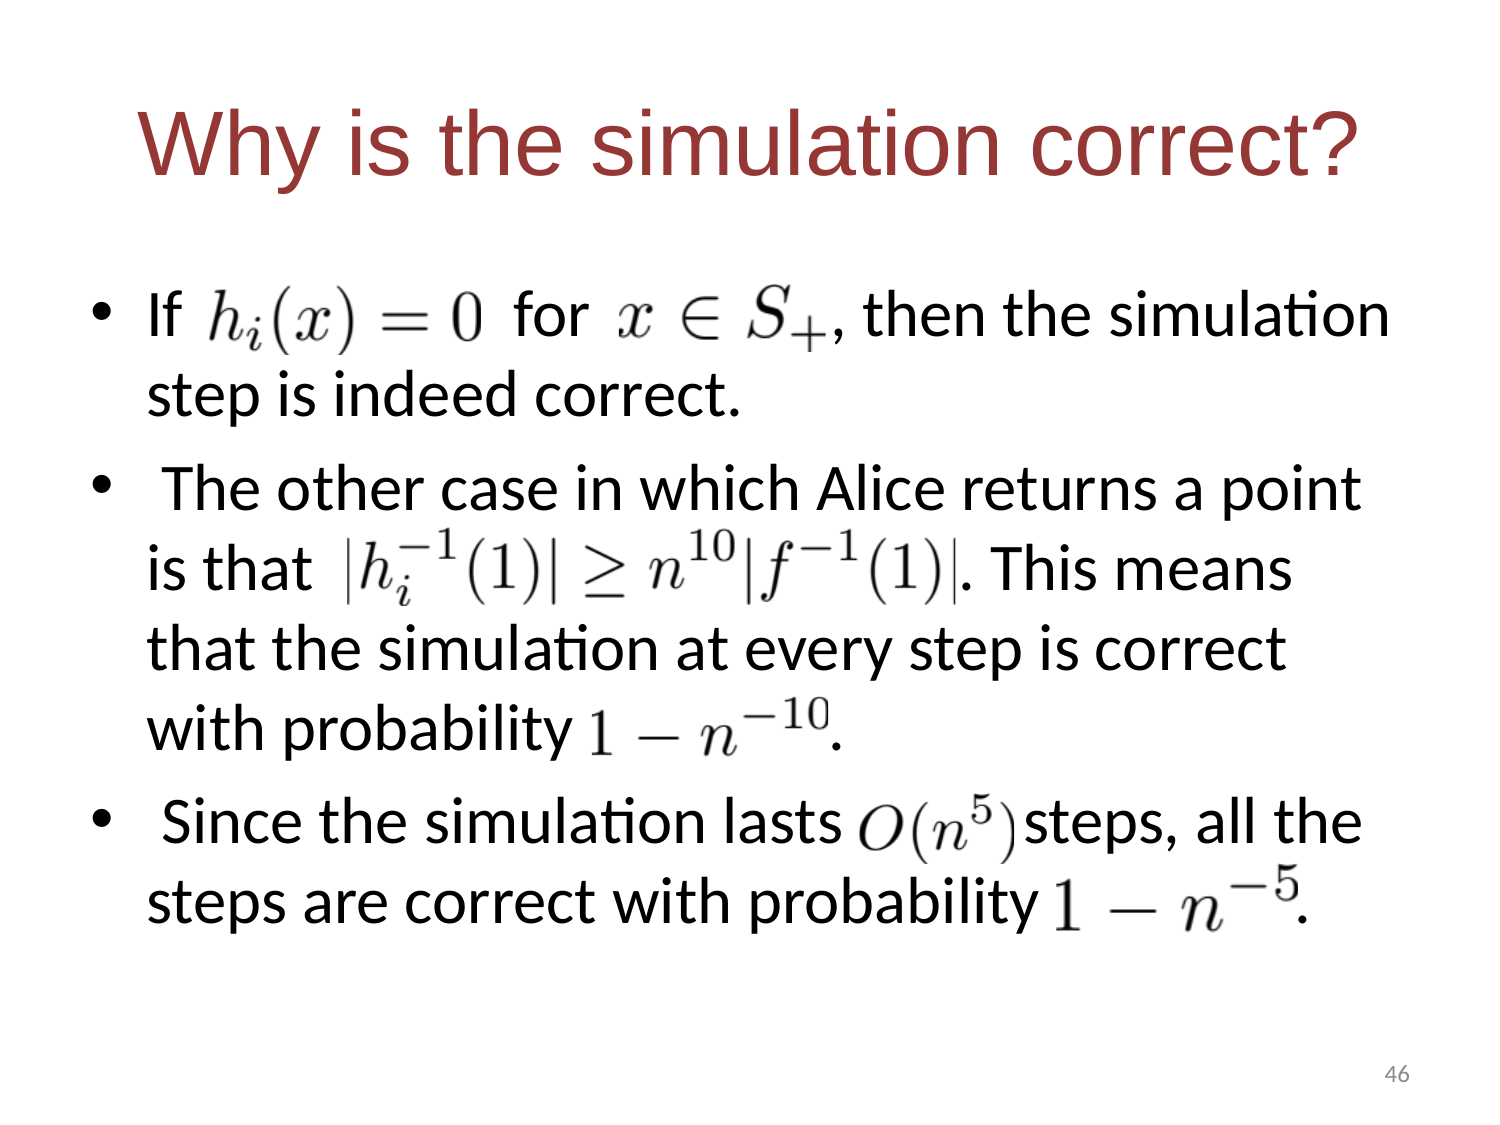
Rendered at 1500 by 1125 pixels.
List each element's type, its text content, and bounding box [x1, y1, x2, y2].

picture [1055, 863, 1299, 933]
slide_number 46 [1074, 1042, 1425, 1103]
title Why is the simulation correct? [75, 45, 1425, 233]
picture [207, 284, 481, 355]
picture [859, 792, 1015, 864]
picture [618, 284, 826, 352]
picture [347, 527, 956, 606]
list If for , then the simulation step is indeed correct. The other case in which Alice returns a point is that . This means that the simulation at every step is correct with probability . Since the simulation lasts steps, all the steps are correct with probability . [75, 262, 1425, 1125]
picture [591, 696, 829, 757]
